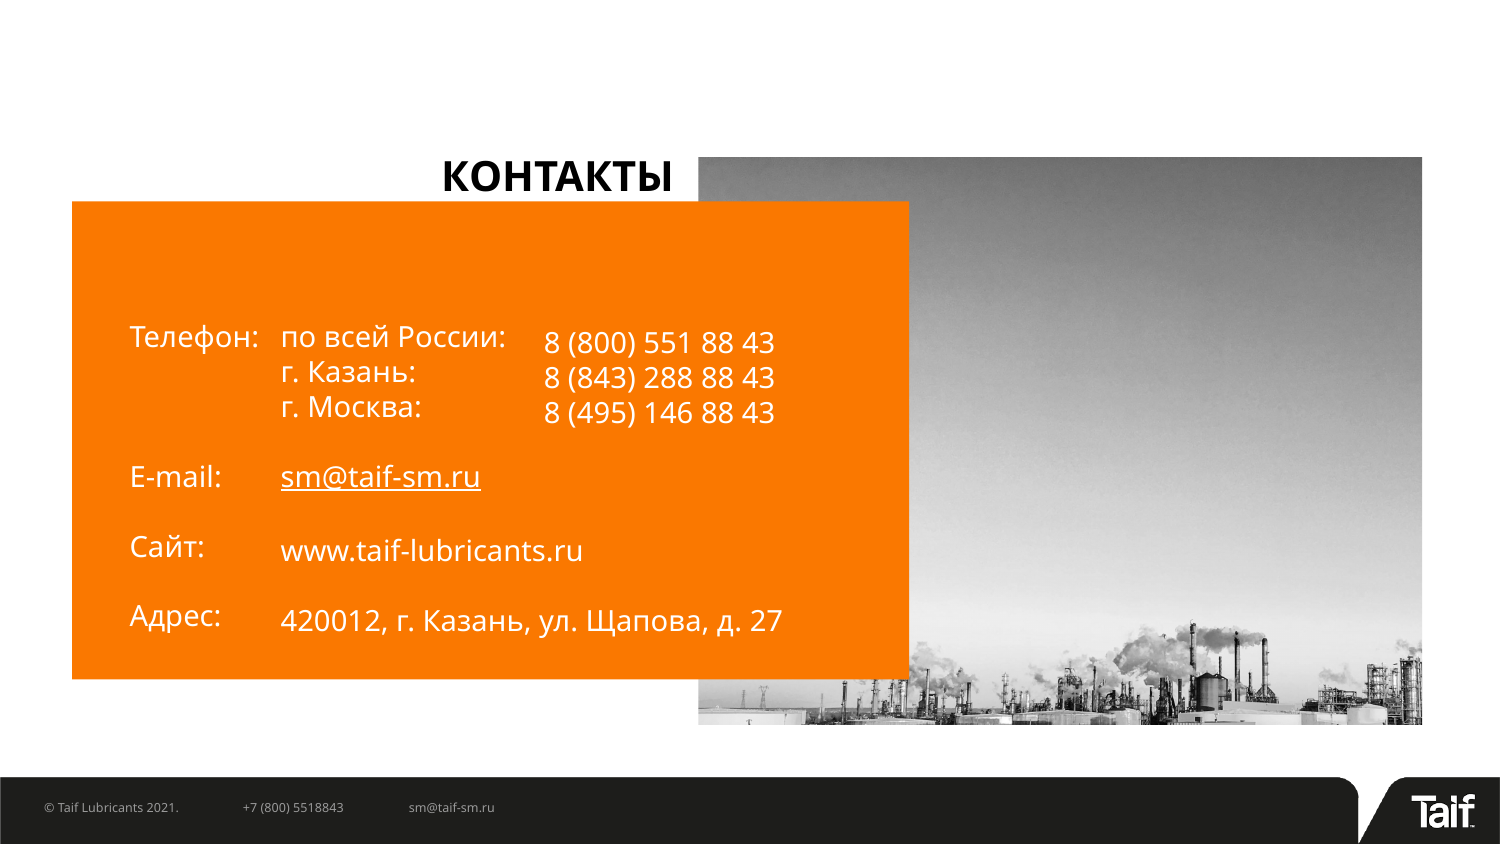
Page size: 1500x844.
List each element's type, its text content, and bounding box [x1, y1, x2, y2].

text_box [114, 310, 816, 680]
picture [698, 157, 1423, 725]
text_box [70, 199, 693, 681]
text_box КОНТАКТЫ [0, 141, 1309, 207]
picture [0, 777, 1500, 844]
